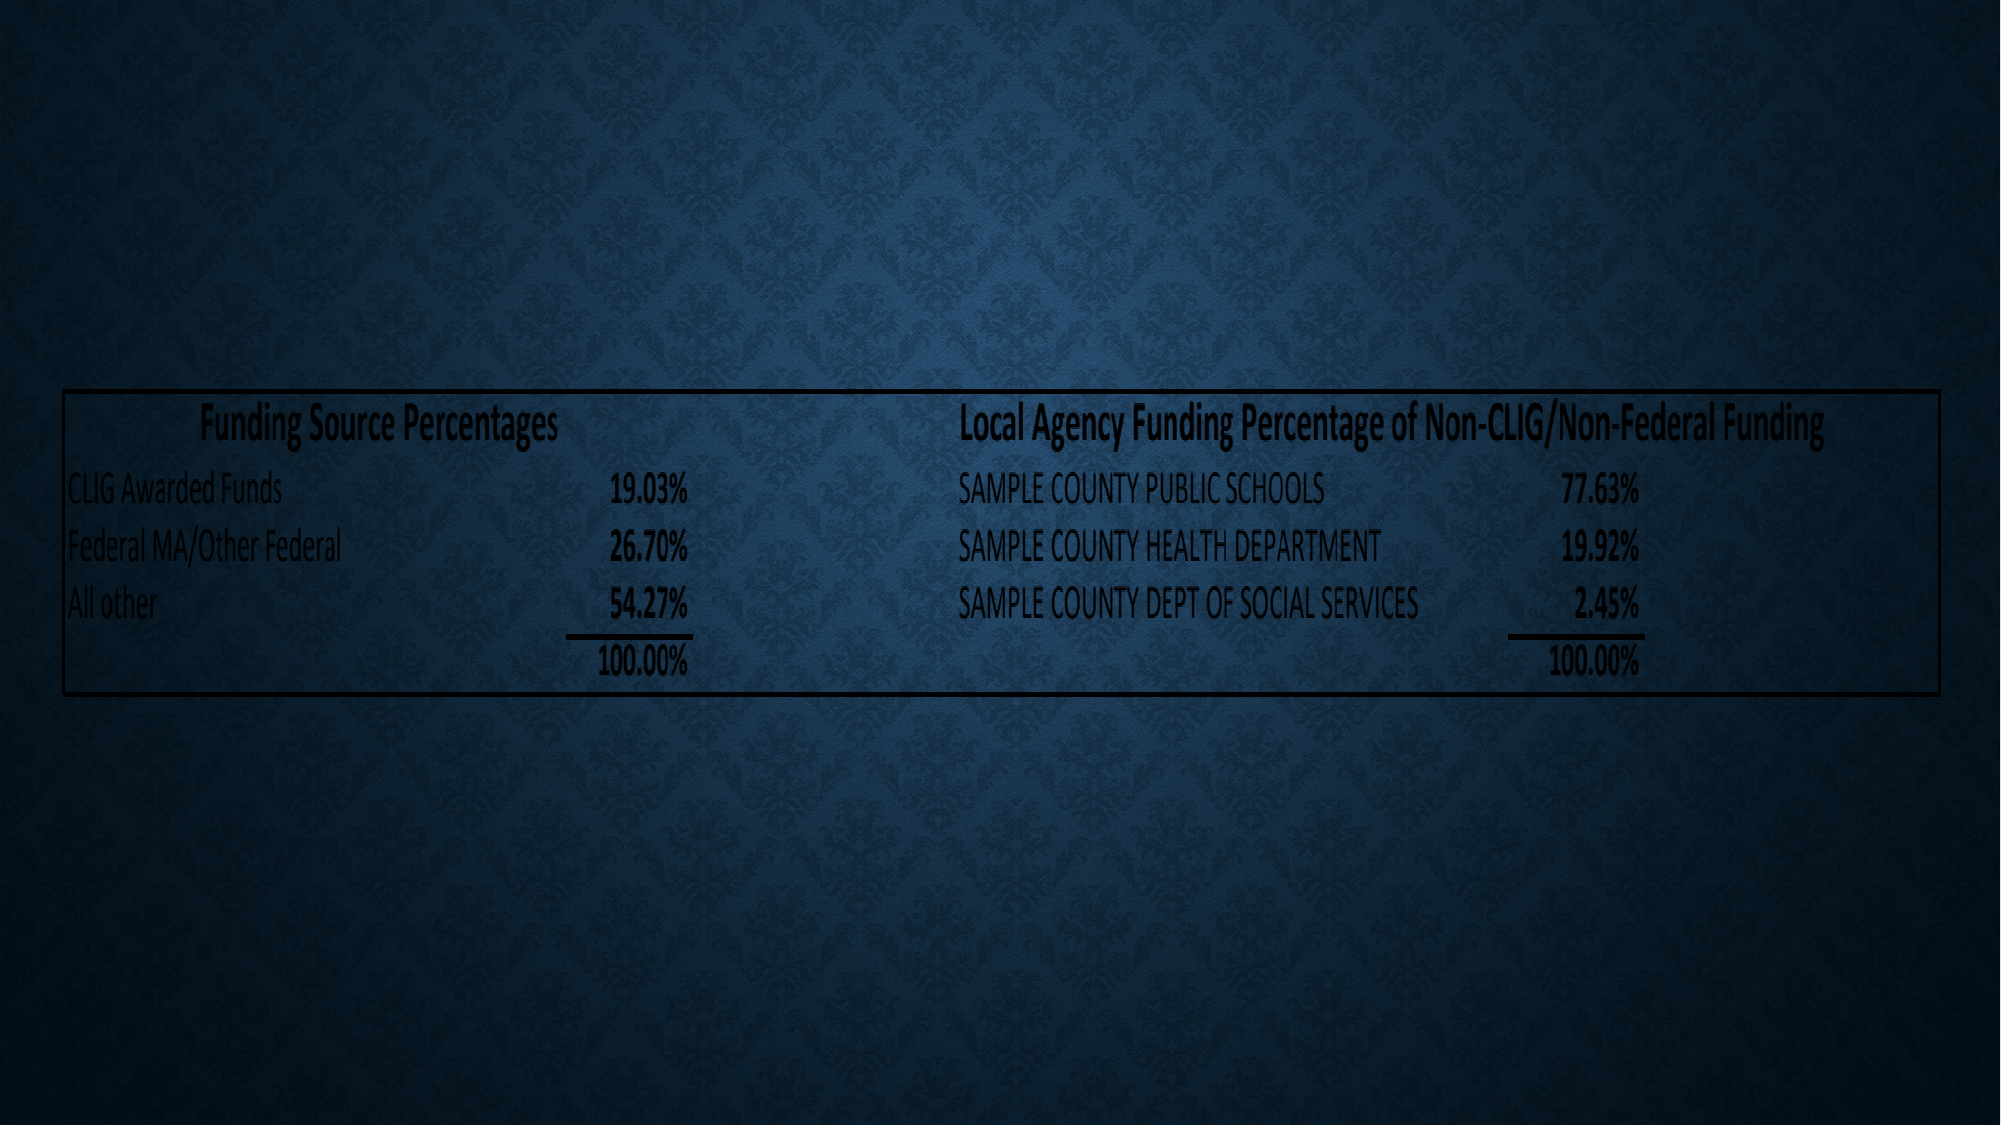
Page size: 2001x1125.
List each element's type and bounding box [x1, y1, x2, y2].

picture [52, 366, 1950, 704]
